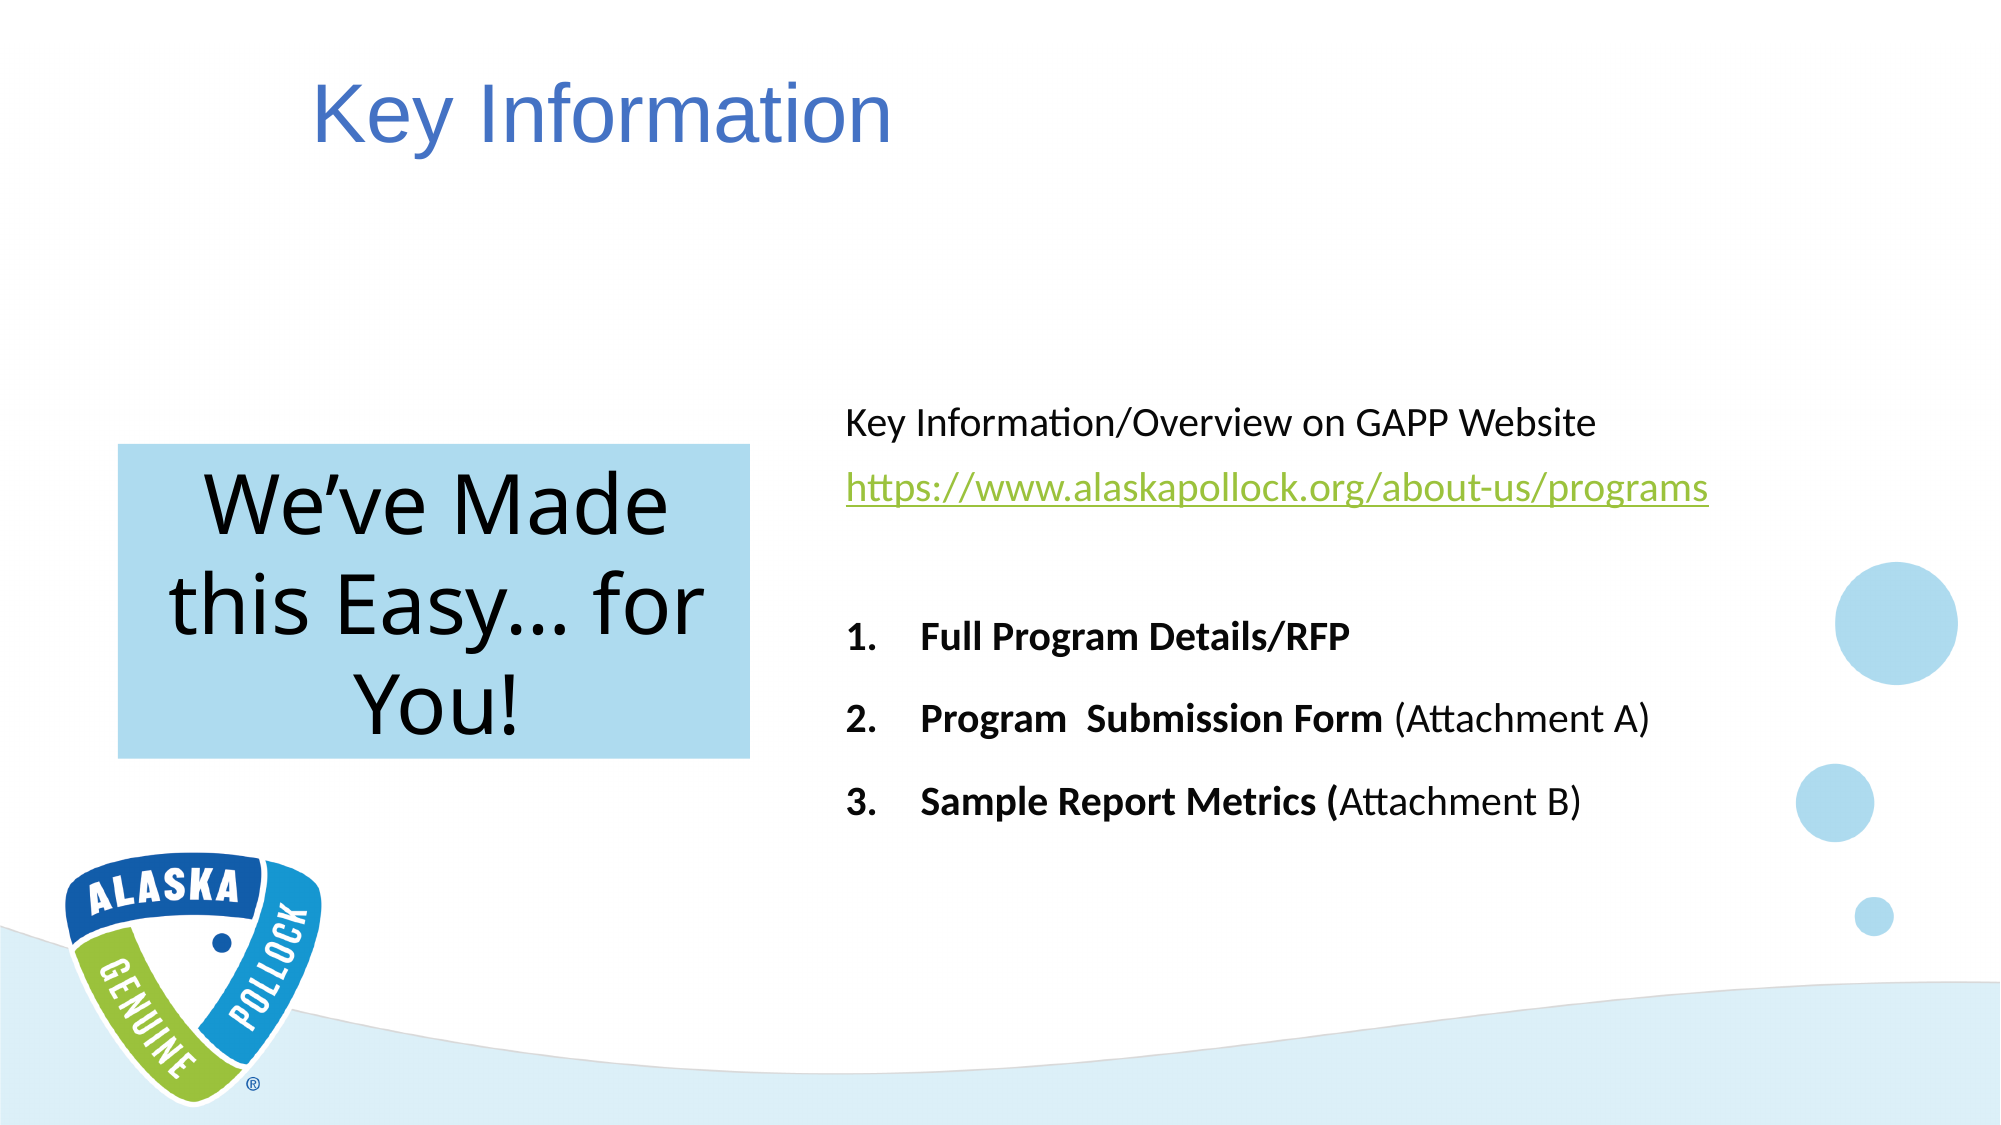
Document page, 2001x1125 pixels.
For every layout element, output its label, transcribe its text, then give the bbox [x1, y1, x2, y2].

text_box Key Information [311, 23, 1979, 196]
list Key Information/Overview on GAPP Website https://www.alaskapollock.org/about-us/programs Full Program Details/RFP Program Submission Form (Attachment A) Sample Report Metrics (Attachment B) [837, 392, 1816, 1102]
title We’ve Made this Easy… for You! [117, 443, 751, 760]
picture [0, 43, 2000, 1125]
